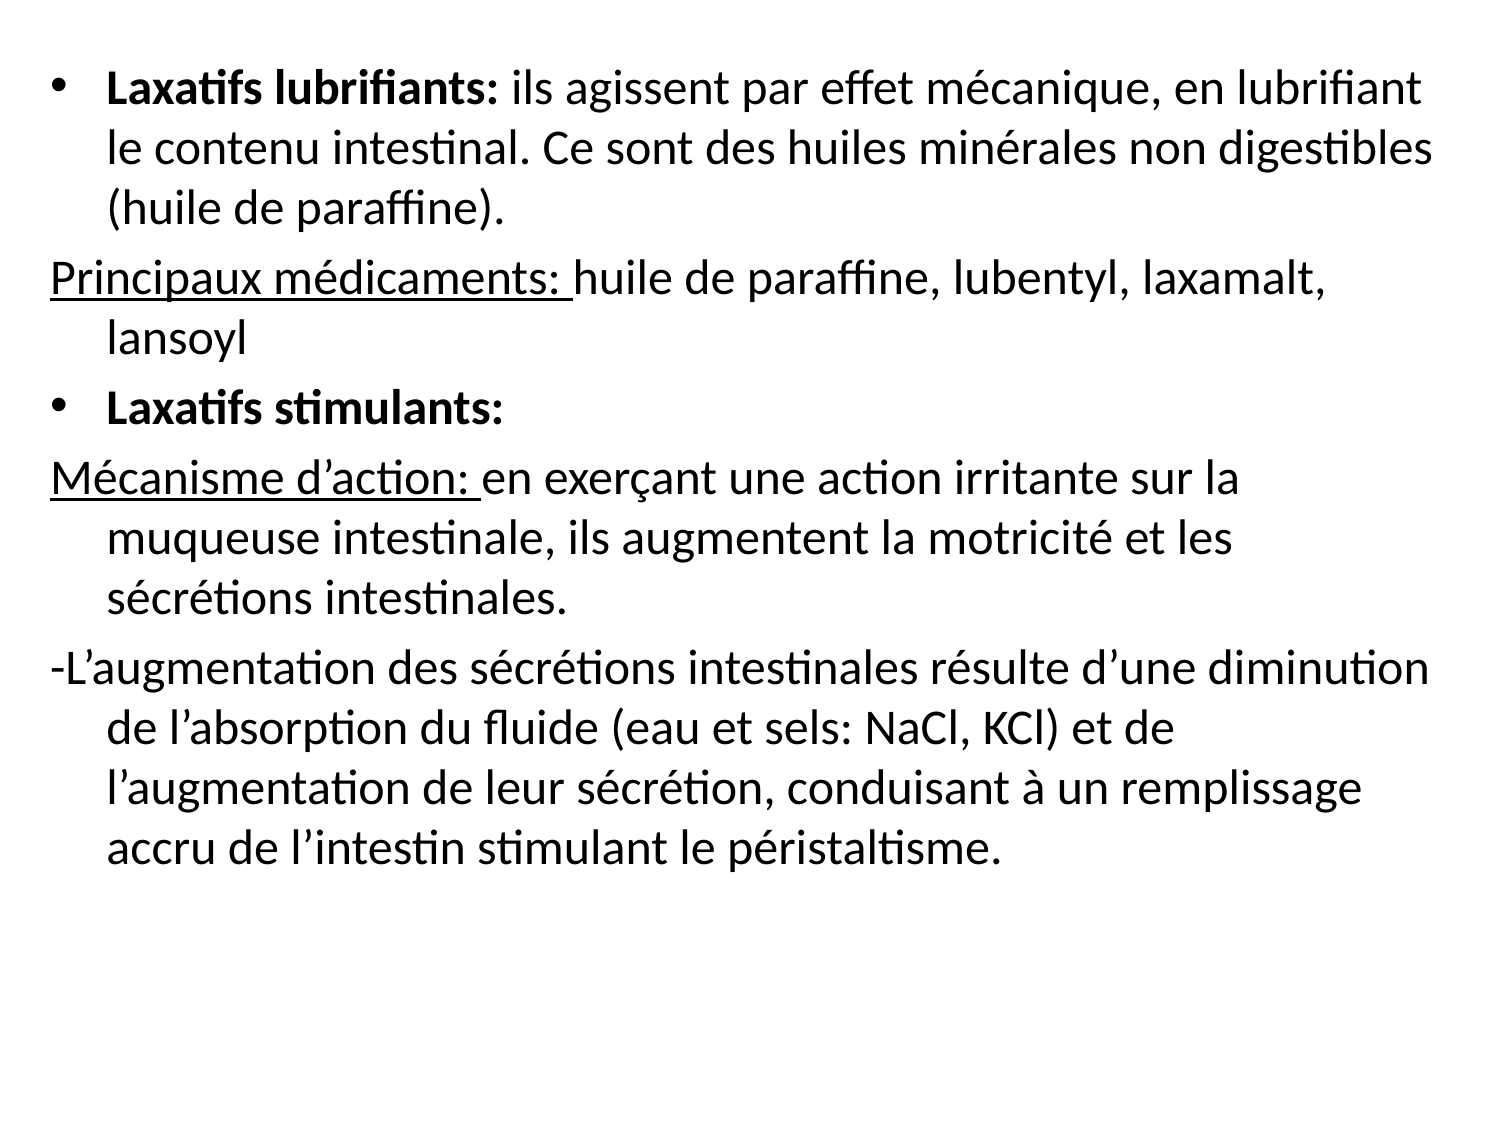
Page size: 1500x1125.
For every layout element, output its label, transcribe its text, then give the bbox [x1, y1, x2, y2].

list Laxatifs lubrifiants: ils agissent par effet mécanique, en lubrifiant le contenu intestinal. Ce sont des huiles minérales non digestibles (huile de paraffine). Principaux médicaments: huile de paraffine, lubentyl, laxamalt, lansoyl Laxatifs stimulants: Mécanisme d’action: en exerçant une action irritante sur la muqueuse intestinale, ils augmentent la motricité et les sécrétions intestinales. -L’augmentation des sécrétions intestinales résulte d’une diminution de l’absorption du fluide (eau et sels: NaCl, KCl) et de l’augmentation de leur sécrétion, conduisant à un remplissage accru de l’intestin stimulant le péristaltisme. [35, 46, 1465, 1090]
